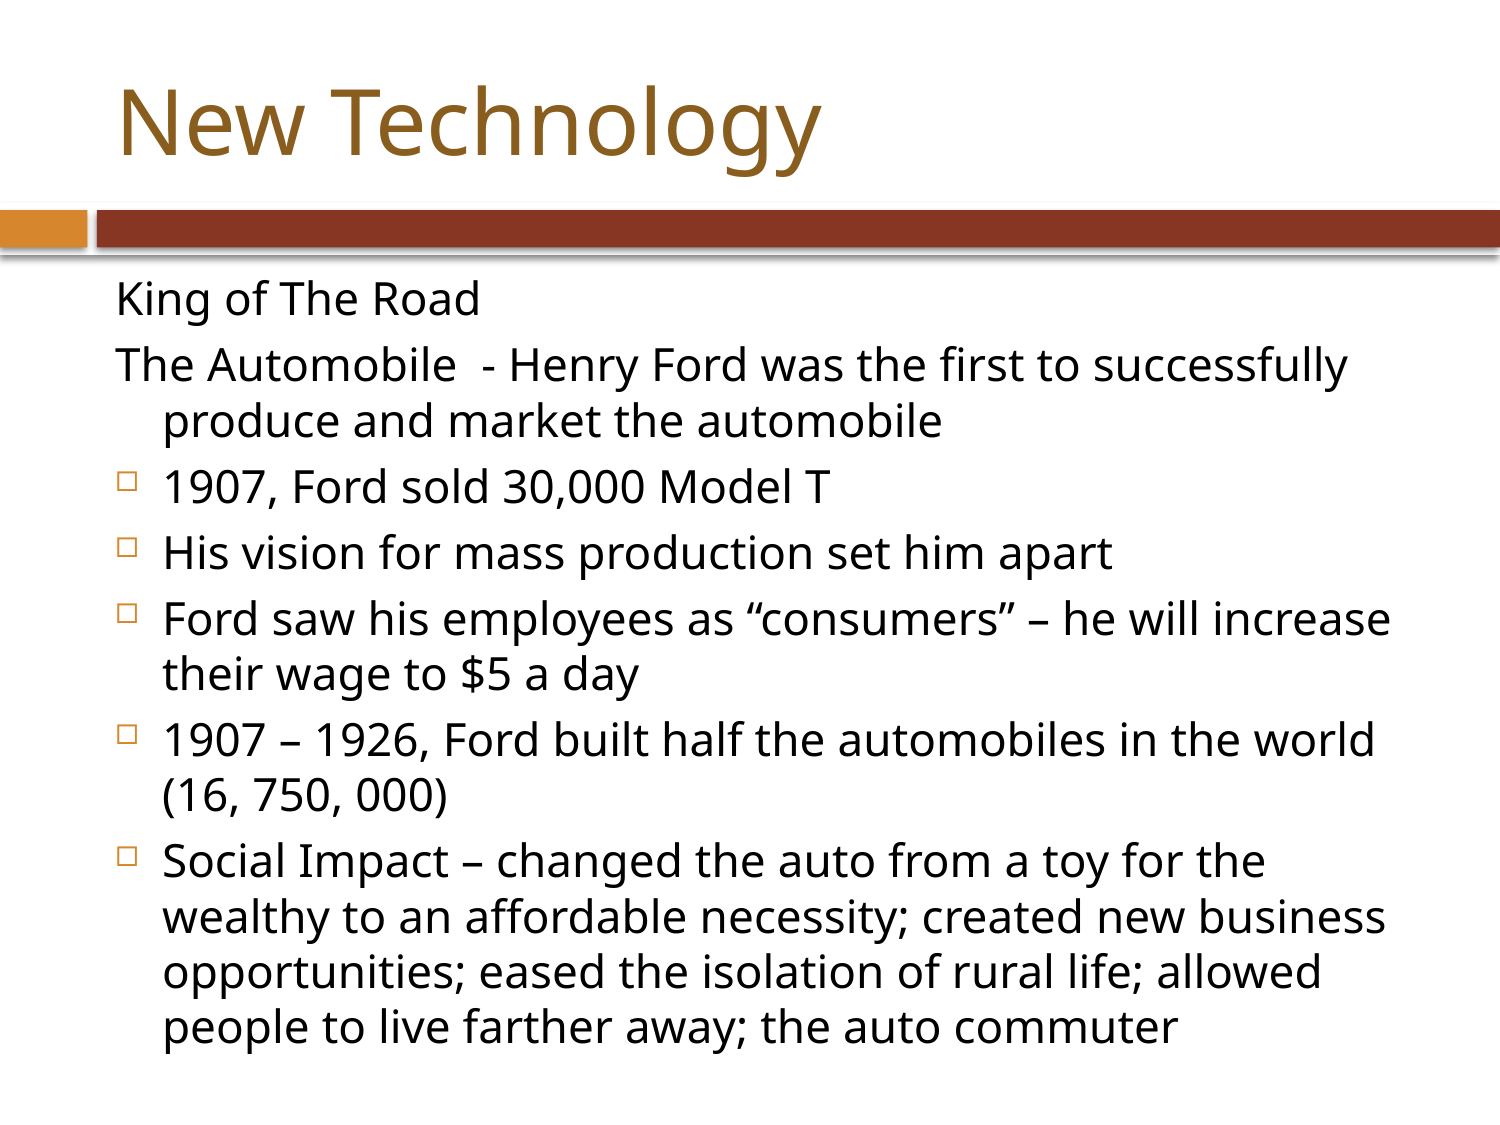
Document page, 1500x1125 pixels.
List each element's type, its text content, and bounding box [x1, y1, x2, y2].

title New Technology [100, 37, 1438, 200]
list King of The Road The Automobile - Henry Ford was the first to successfully produce and market the automobile 1907, Ford sold 30,000 Model T His vision for mass production set him apart Ford saw his employees as “consumers” – he will increase their wage to $5 a day 1907 – 1926, Ford built half the automobiles in the world (16, 750, 000) Social Impact – changed the auto from a toy for the wealthy to an affordable necessity; created new business opportunities; eased the isolation of rural life; allowed people to live farther away; the auto commuter [100, 262, 1438, 1063]
